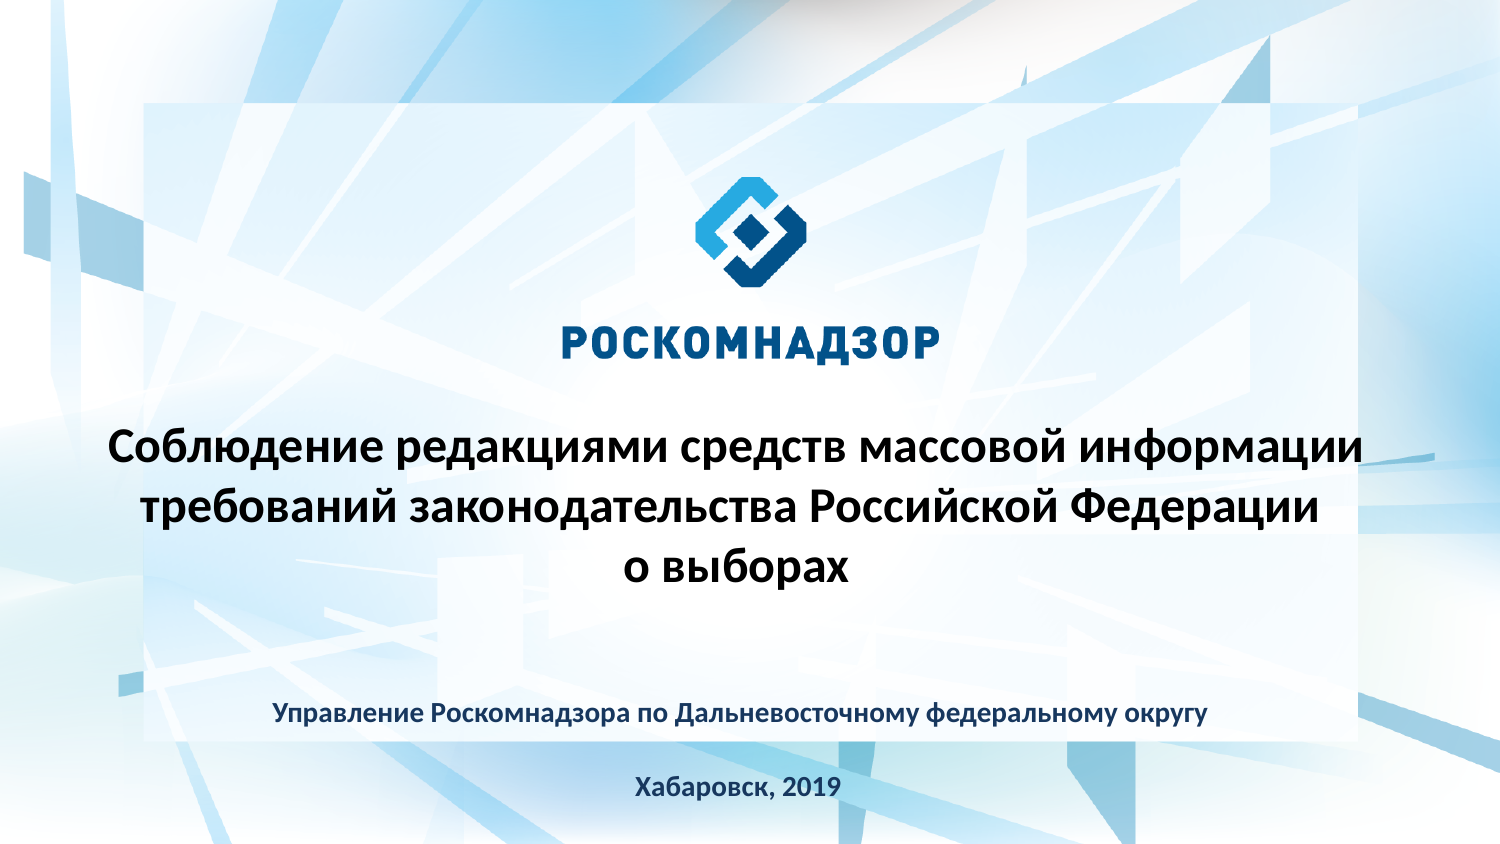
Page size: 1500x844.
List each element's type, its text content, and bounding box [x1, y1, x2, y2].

text_box Хабаровск, 2019 [620, 759, 863, 810]
text_box Соблюдение редакциями средств массовой информации требований законодательства Российской Федерации о выборах [68, 404, 1405, 600]
text_box Управление Роскомнадзора по Дальневосточному федеральному округу [257, 686, 1224, 736]
picture [0, 0, 1500, 844]
